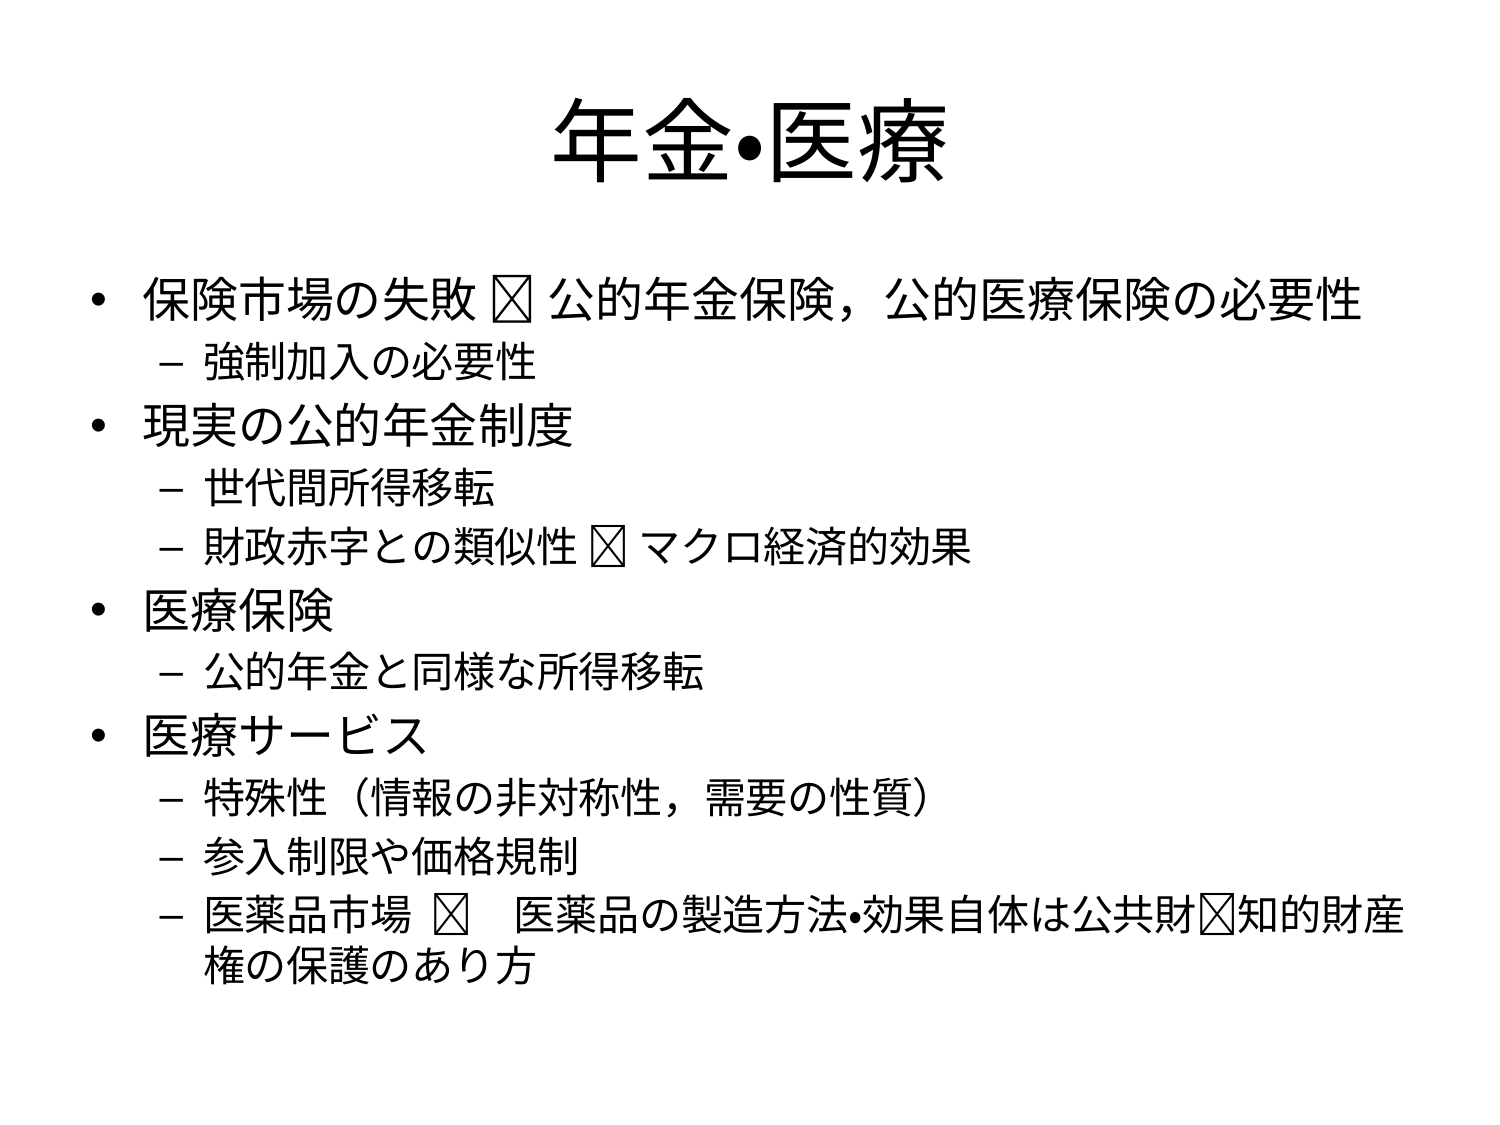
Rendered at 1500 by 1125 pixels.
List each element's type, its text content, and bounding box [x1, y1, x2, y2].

list 保険市場の失敗  公的年金保険，公的医療保険の必要性 強制加入の必要性 現実の公的年金制度 世代間所得移転 財政赤字との類似性  マクロ経済的効果 医療保険 公的年金と同様な所得移転 医療サービス 特殊性（情報の非対称性，需要の性質） 参入制限や価格規制 医薬品市場  医薬品の製造方法・効果自体は公共財知的財産権の保護のあり方 [75, 262, 1425, 1005]
title 年金・医療 [75, 45, 1425, 233]
